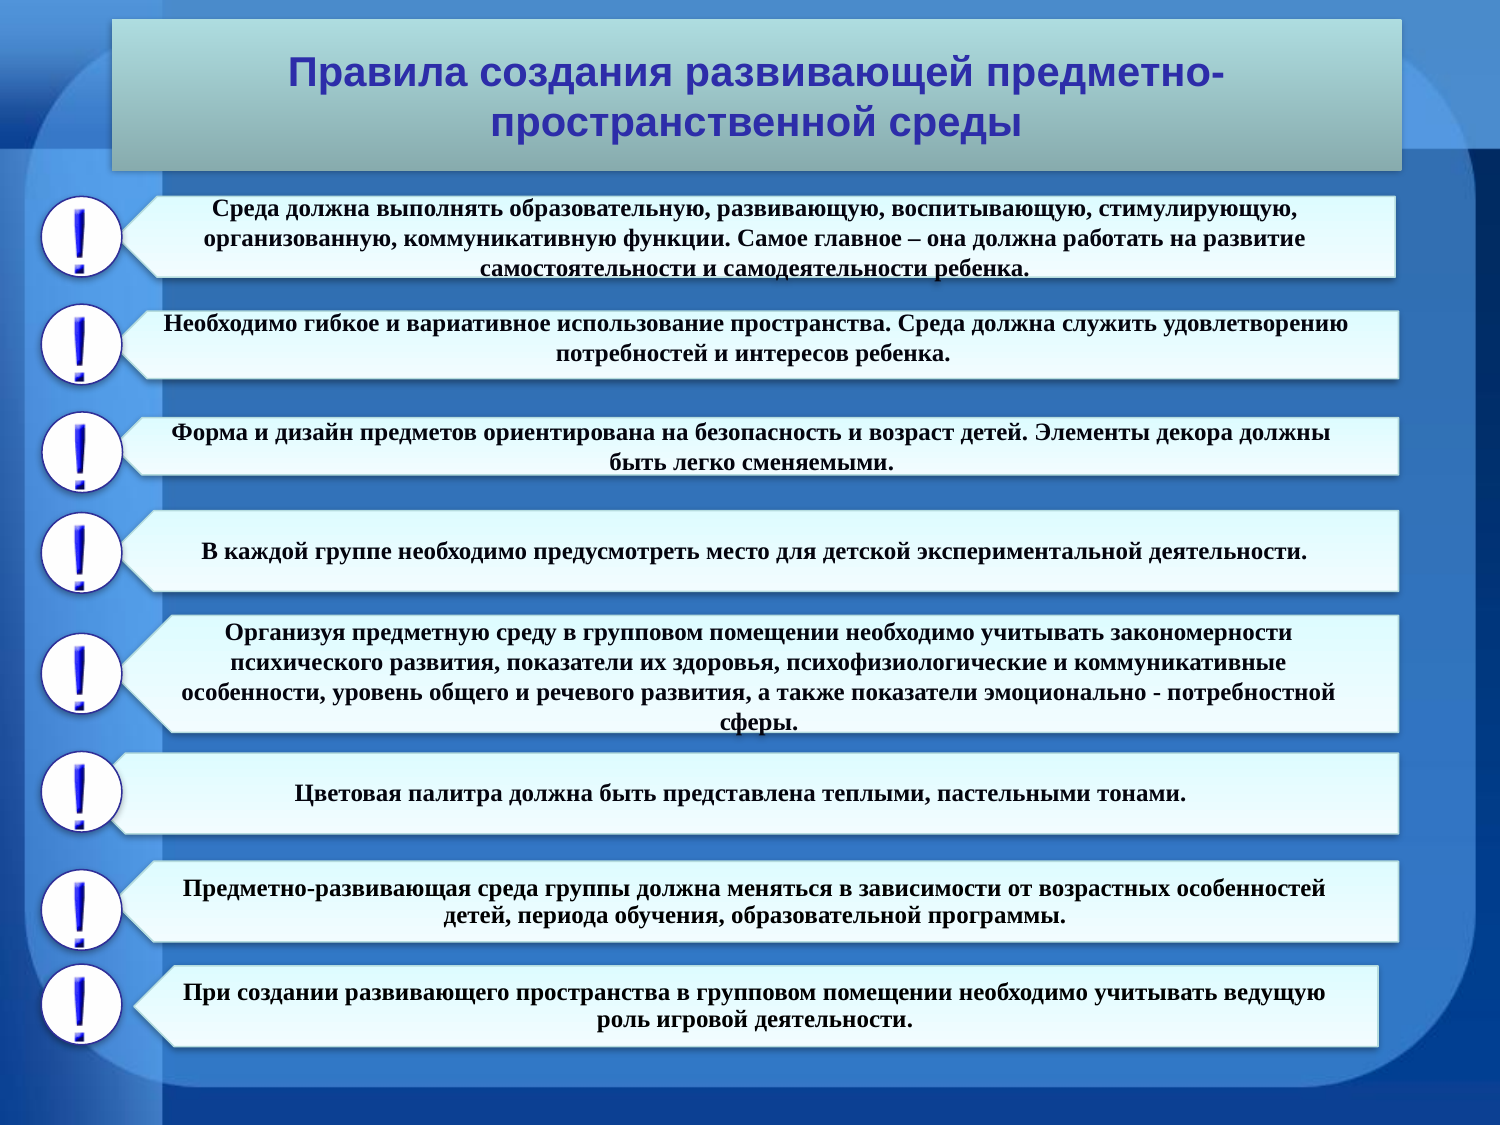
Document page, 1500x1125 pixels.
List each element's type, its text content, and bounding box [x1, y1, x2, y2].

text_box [41, 195, 1471, 1047]
picture [0, 0, 1500, 1125]
title Правила создания развивающей предметно-пространственной среды [112, 19, 1402, 171]
